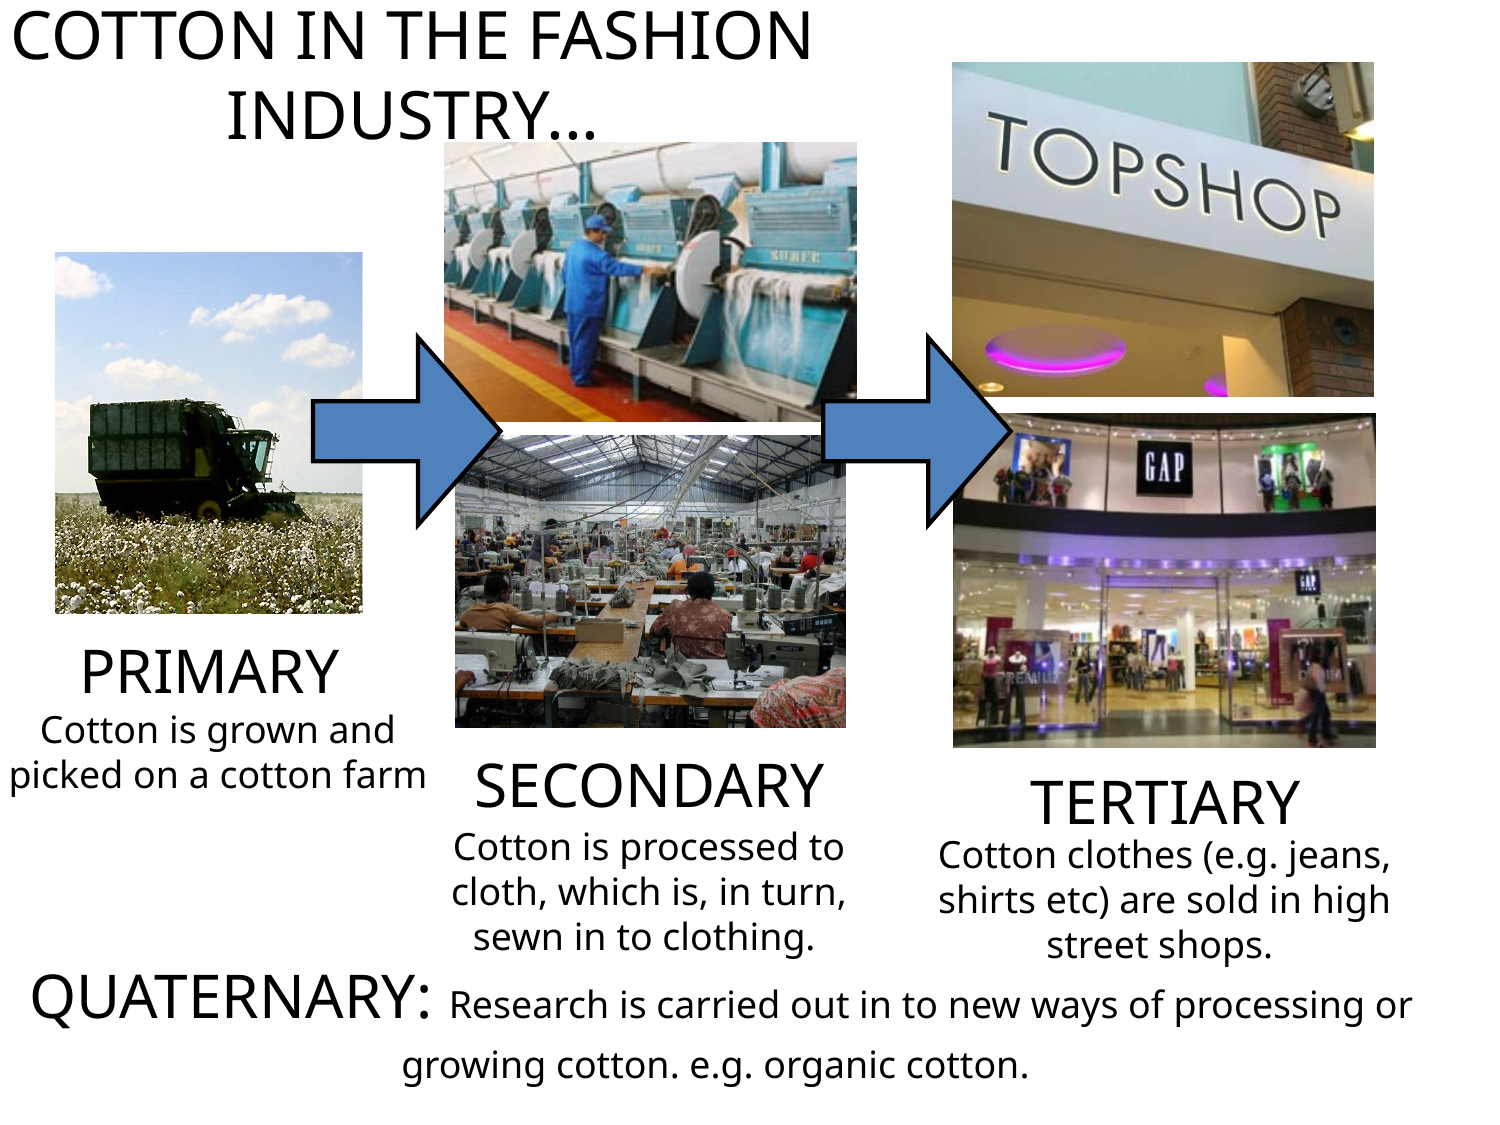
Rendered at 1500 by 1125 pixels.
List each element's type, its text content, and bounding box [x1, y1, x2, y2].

text_box QUATERNARY: Research is carried out in to new ways of processing or growing cotton. e.g. organic cotton. [27, 955, 1417, 1091]
text_box Cotton clothes (e.g. jeans, shirts etc) are sold in high street shops. [936, 828, 1393, 955]
text_box Cotton is processed to cloth, which is, in turn, sewn in to clothing. [421, 820, 878, 955]
text_box Cotton is grown and picked on a cotton farm [0, 711, 437, 790]
text_box TERTIARY [1030, 764, 1301, 828]
text_box [823, 337, 994, 526]
picture [47, 245, 364, 614]
picture [455, 435, 846, 729]
picture [444, 142, 857, 423]
text_box SECONDARY [474, 747, 826, 820]
picture [953, 413, 1377, 748]
text_box [368, 337, 501, 526]
text_box COTTON IN THE FASHION INDUSTRY... [0, 0, 827, 146]
picture [951, 62, 1375, 397]
text_box PRIMARY [79, 633, 340, 706]
